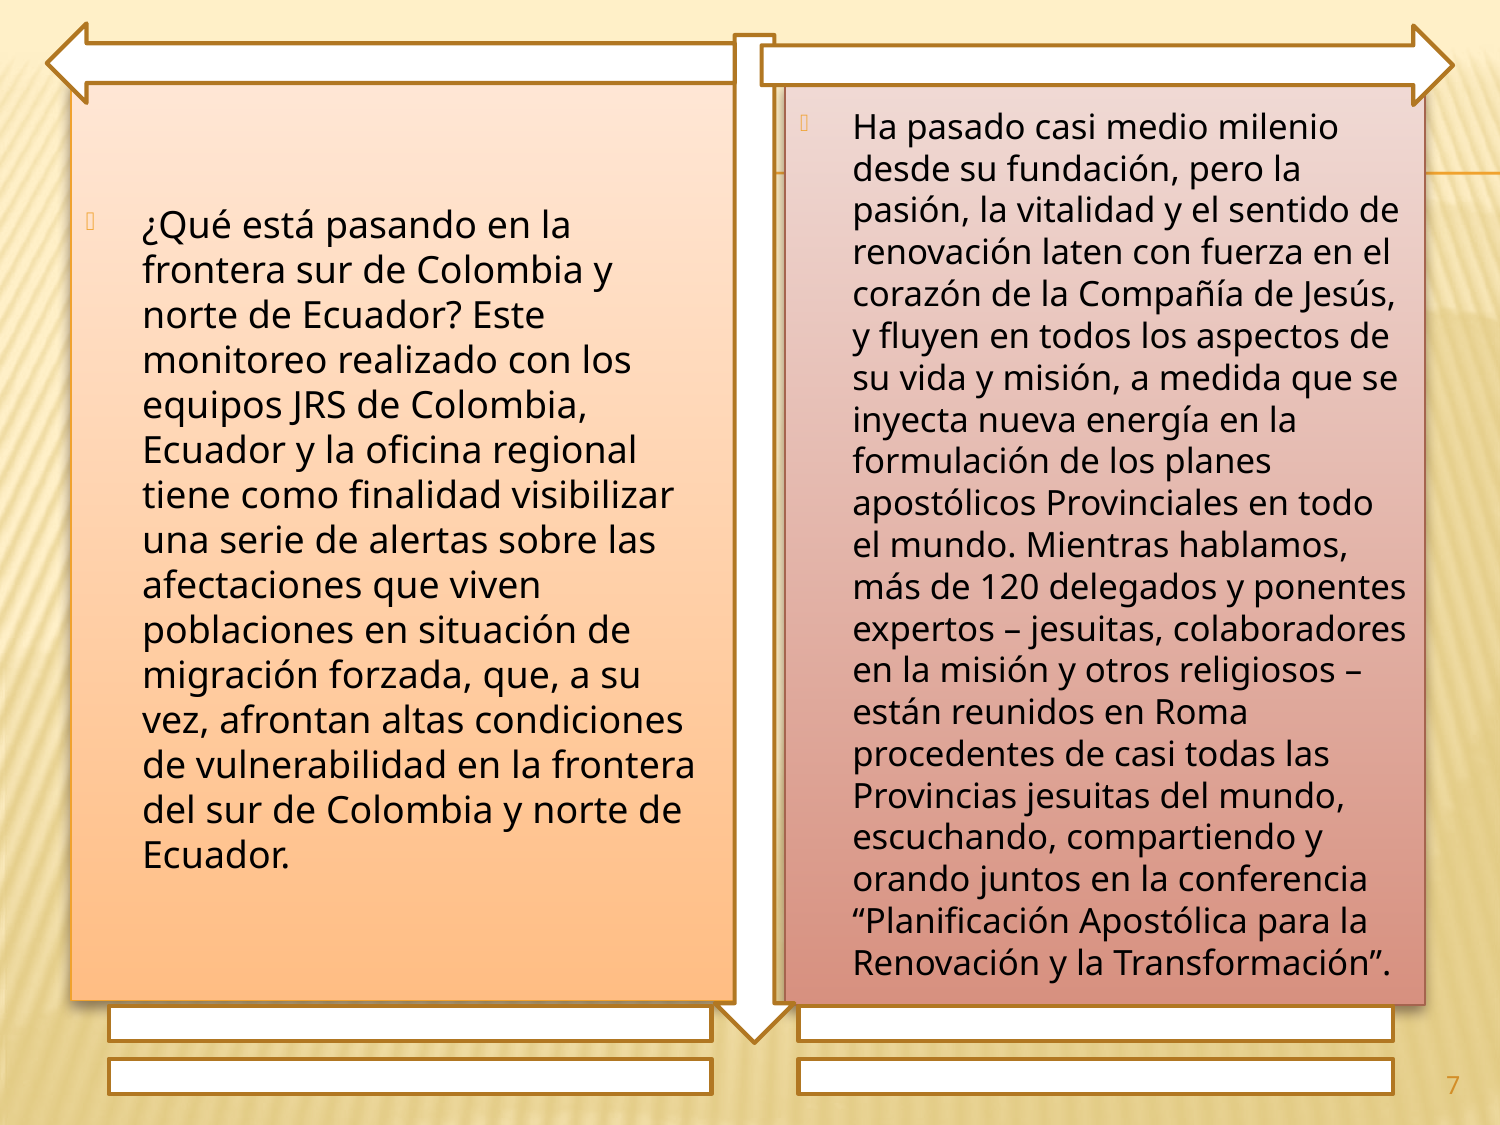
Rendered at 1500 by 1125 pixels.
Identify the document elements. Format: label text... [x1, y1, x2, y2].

text_box [107, 1004, 714, 1043]
text_box [44, 21, 737, 105]
slide_number 7 [1350, 1062, 1475, 1103]
text_box [759, 23, 1456, 107]
list ¿Qué está pasando en la frontera sur de Colombia y norte de Ecuador? Este monitoreo realizado con los equipos JRS de Colombia, Ecuador y la oficina regional tiene como finalidad visibilizar una serie de alertas sobre las afectaciones que viven poblaciones en situación de migración forzada, que, a su vez, afrontan altas condiciones de vulnerabilidad en la frontera del sur de Colombia y norte de Ecuador. [70, 86, 732, 1001]
text_box [796, 1057, 1395, 1096]
text_box [712, 32, 797, 1046]
list Ha pasado casi medio milenio desde su fundación, pero la pasión, la vitalidad y el sentido de renovación laten con fuerza en el corazón de la Compañía de Jesús, y fluyen en todos los aspectos de su vida y misión, a medida que se inyecta nueva energía en la formulación de los planes apostólicos Provinciales en todo el mundo. Mientras hablamos, más de 120 delegados y ponentes expertos – jesuitas, colaboradores en la misión y otros religiosos – están reunidos en Roma procedentes de casi todas las Provincias jesuitas del mundo, escuchando, compartiendo y orando juntos en la conferencia “Planificación Apostólica para la Renovación y la Transformación”. [784, 88, 1426, 1006]
text_box [796, 1004, 1395, 1043]
text_box [107, 1057, 714, 1096]
